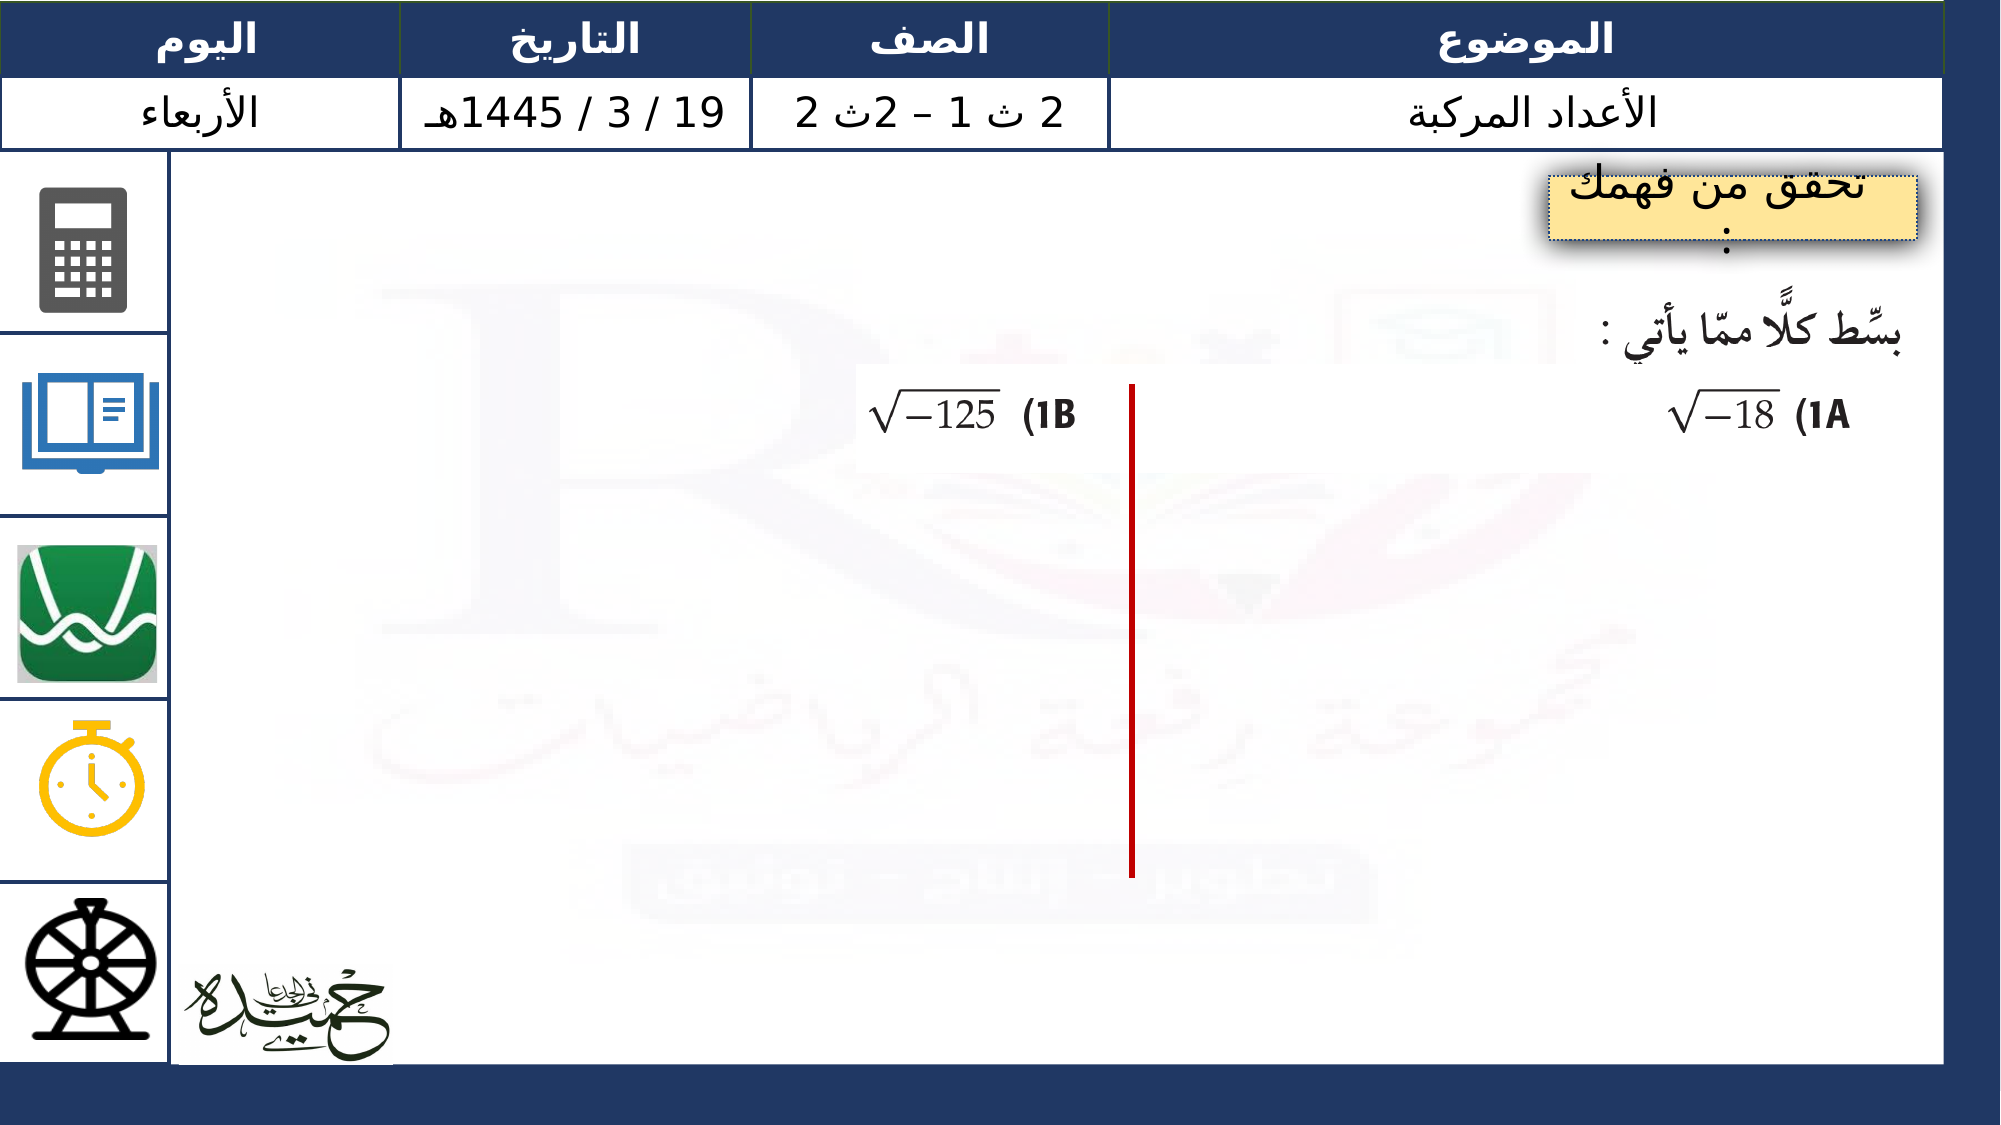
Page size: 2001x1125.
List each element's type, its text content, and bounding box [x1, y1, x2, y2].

picture [17, 545, 158, 683]
picture [178, 964, 393, 1065]
picture [17, 707, 166, 850]
picture [8, 175, 158, 325]
picture [5, 898, 177, 1040]
picture [16, 348, 165, 497]
text_box تحقق من فهمك : [1548, 175, 1917, 240]
picture [856, 274, 1917, 473]
